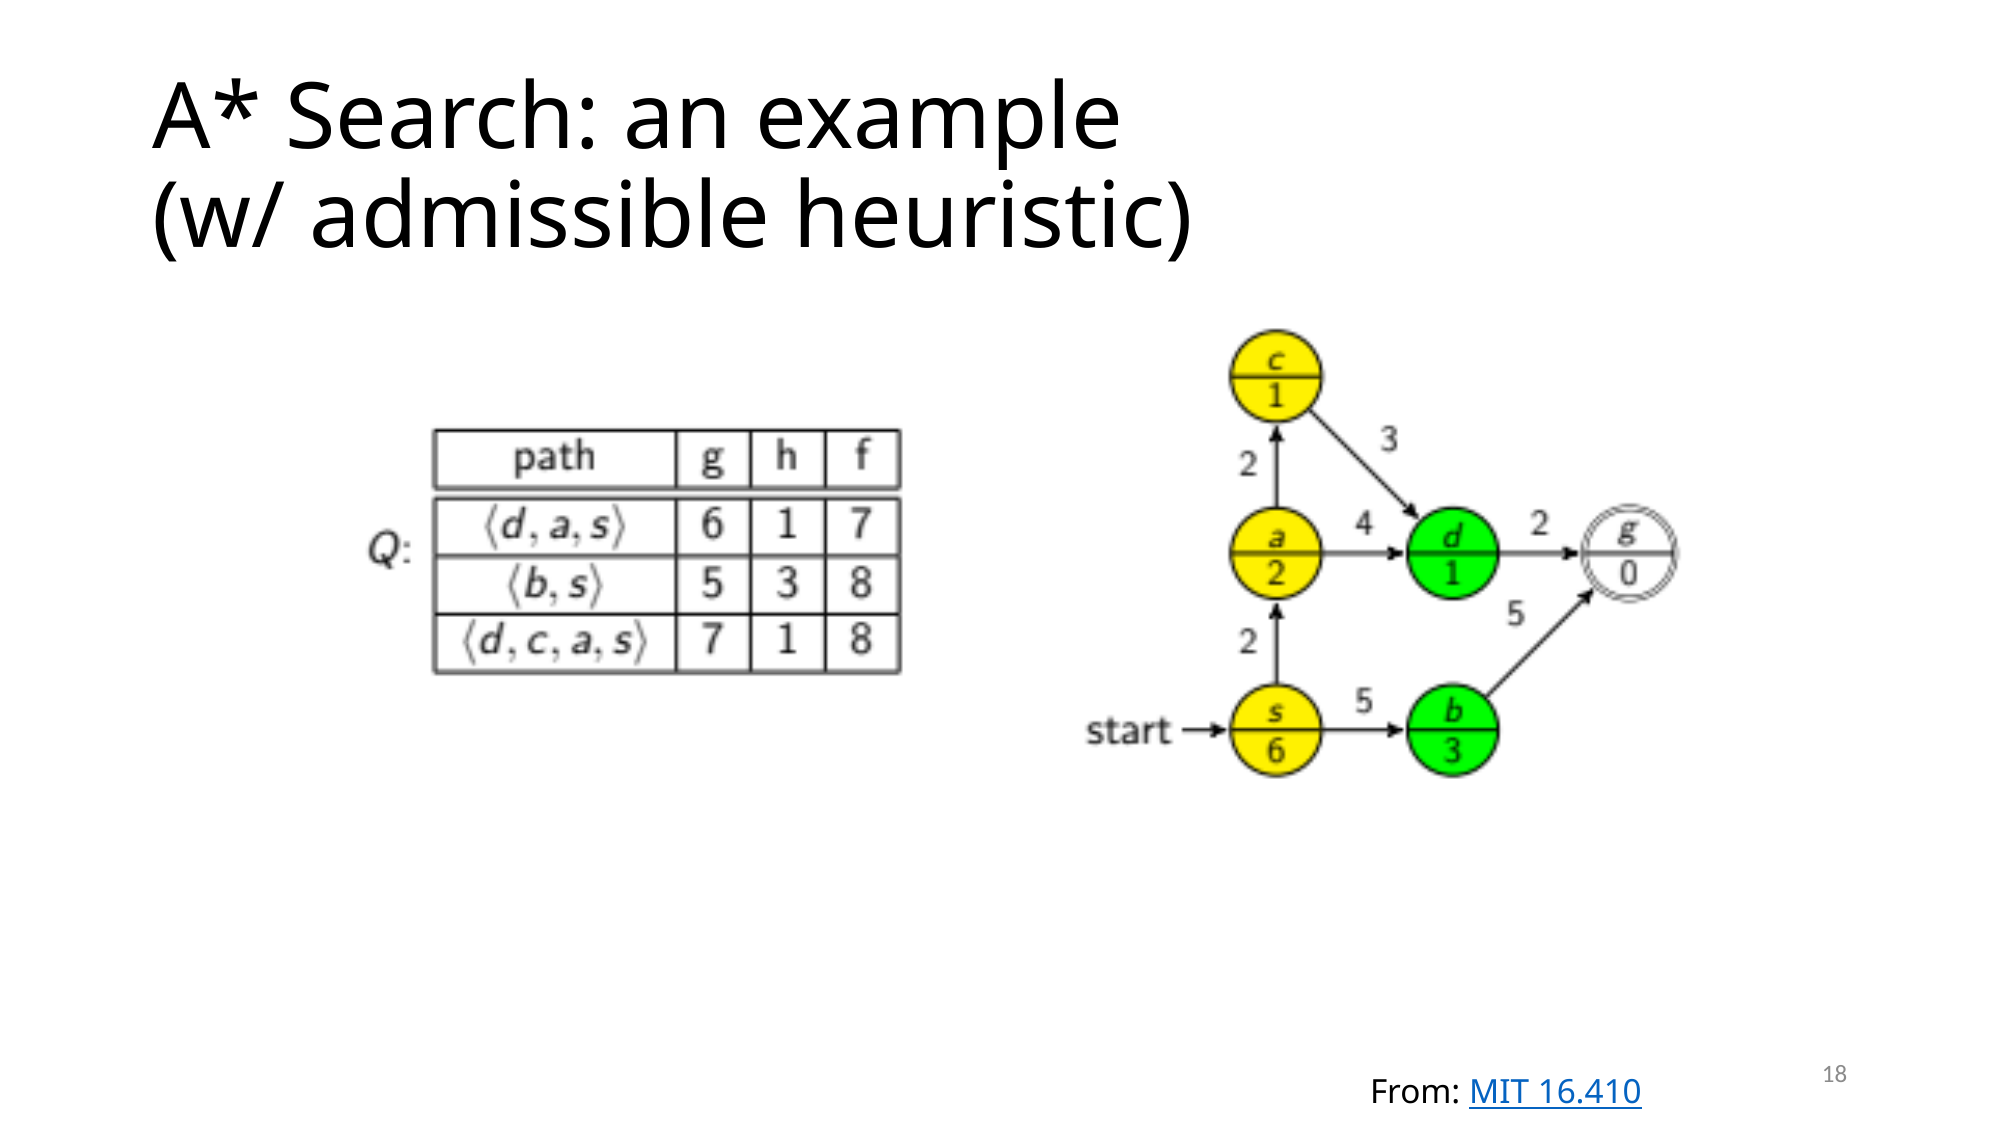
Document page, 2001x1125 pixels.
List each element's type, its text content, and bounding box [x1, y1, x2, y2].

title A* Search: an example (w/ admissible heuristic) [137, 59, 1863, 278]
text_box From: MIT 16.410 [1355, 1063, 1657, 1124]
slide_number 18 [1412, 1042, 1863, 1103]
picture [249, 277, 1750, 848]
